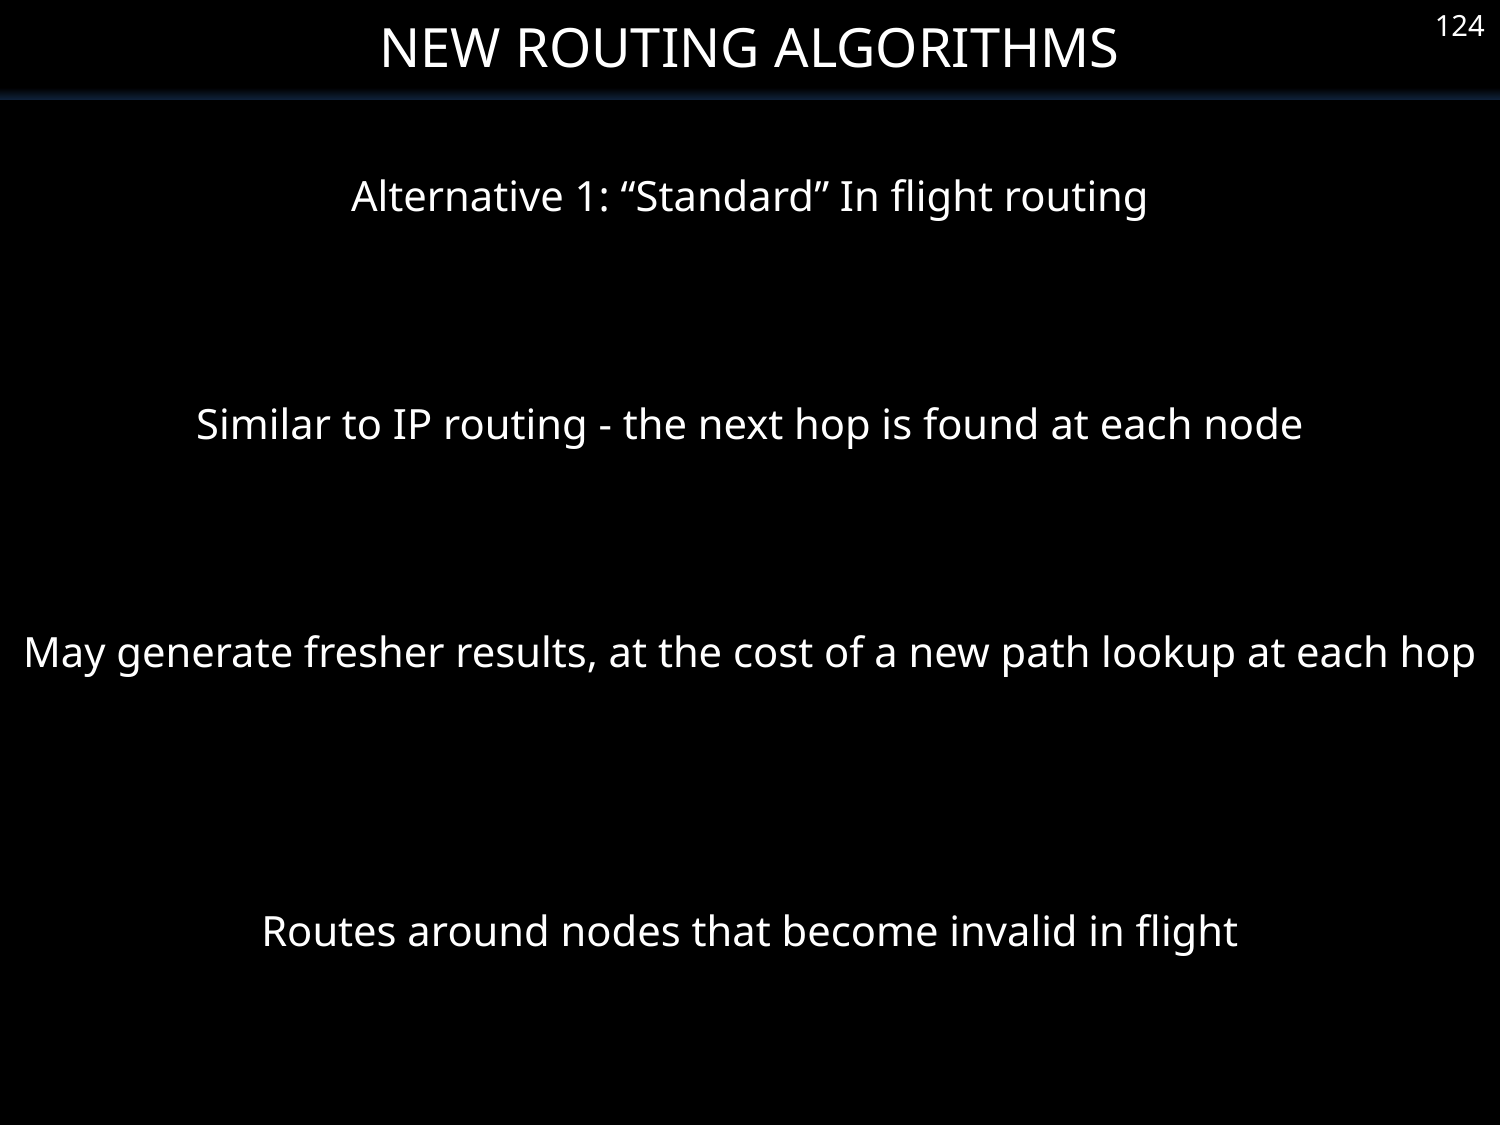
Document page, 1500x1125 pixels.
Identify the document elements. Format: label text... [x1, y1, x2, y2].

text_box New Routing Algorithms [0, 0, 1500, 100]
text_box Similar to IP routing - the next hop is found at each node [0, 390, 1500, 456]
text_box May generate fresher results, at the cost of a new path lookup at each hop [0, 618, 1500, 684]
slide_number 124 [1387, 0, 1500, 76]
text_box Routes around nodes that become invalid in flight [0, 896, 1500, 962]
text_box Alternative 1: “Standard” In flight routing [0, 162, 1500, 228]
